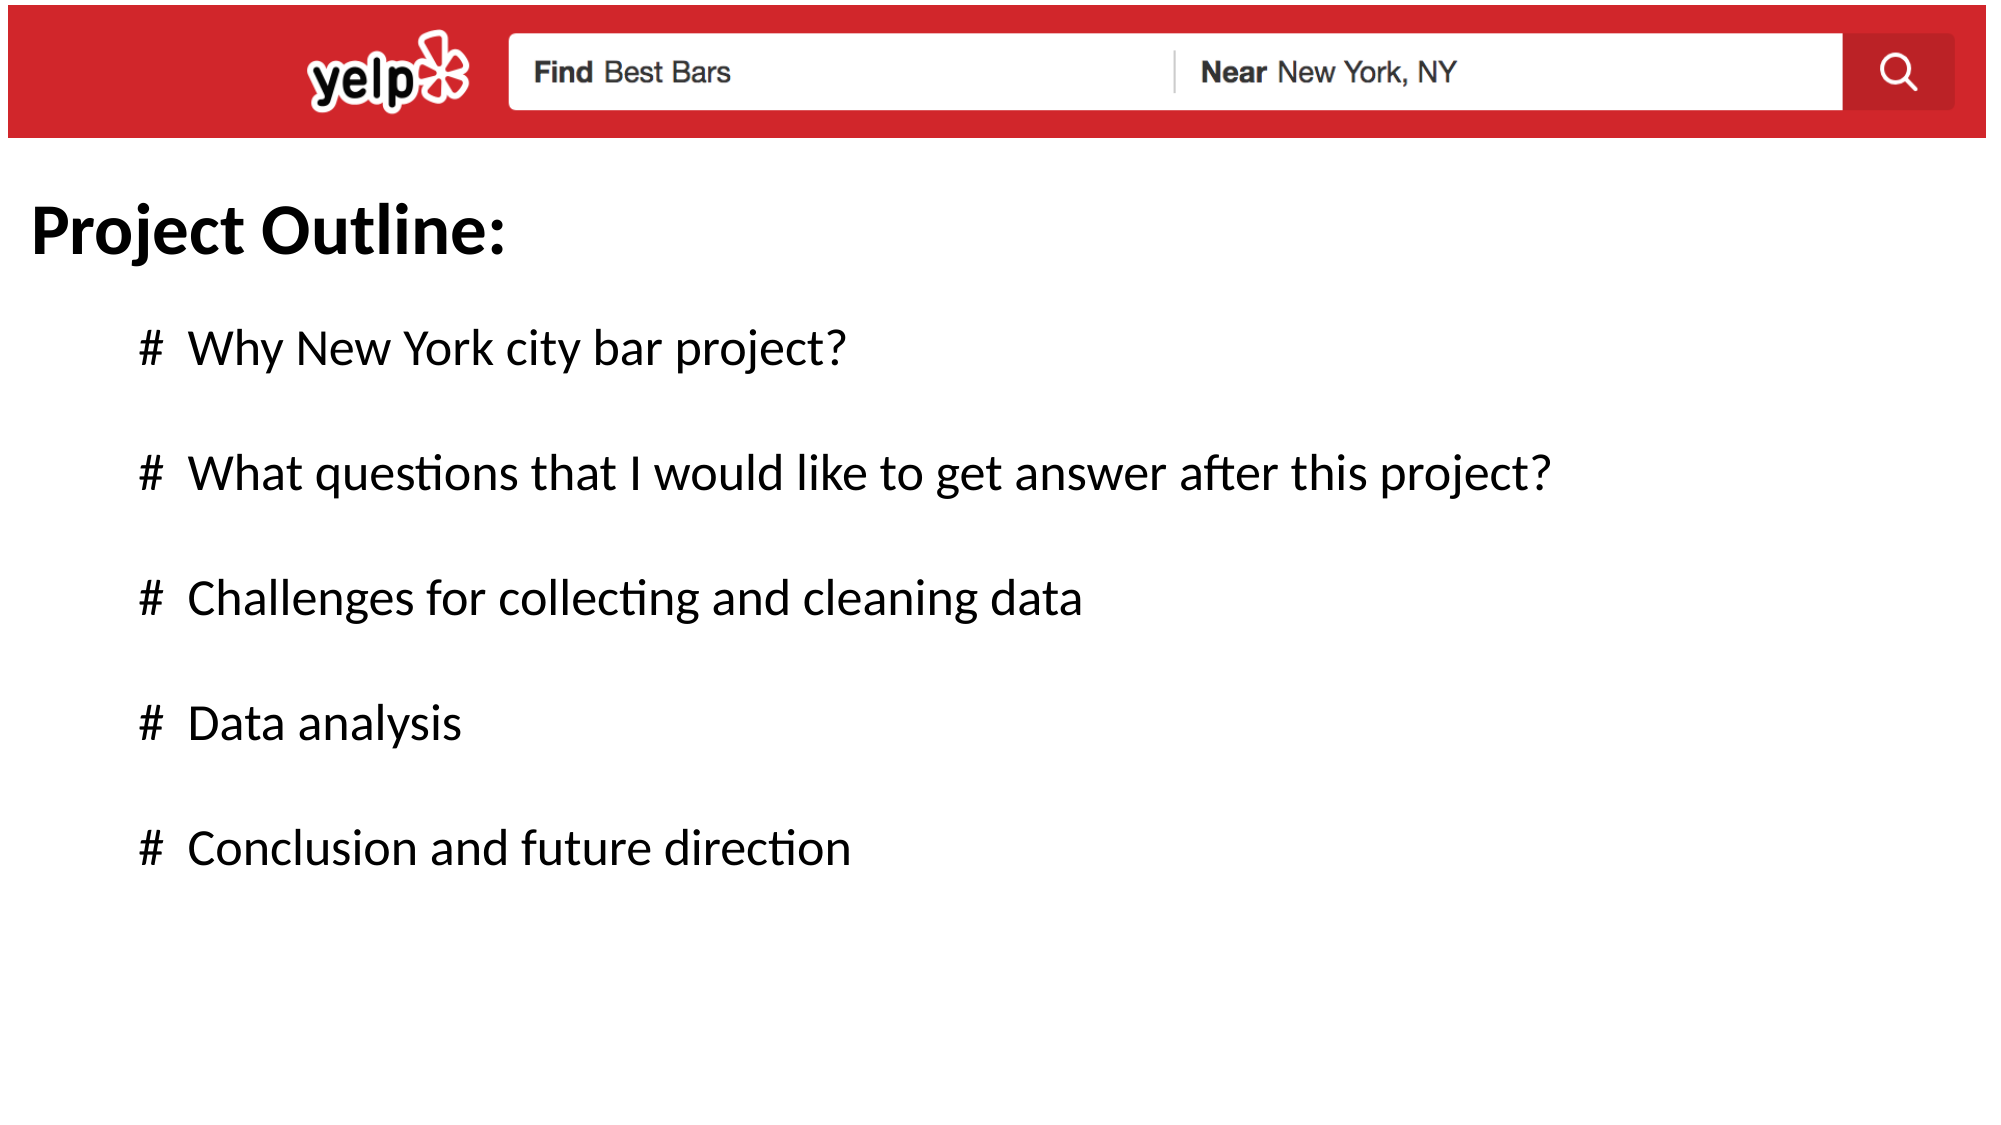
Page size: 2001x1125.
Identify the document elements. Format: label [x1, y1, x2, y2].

picture [8, 5, 1986, 12]
text_box [7, 12, 1986, 1016]
